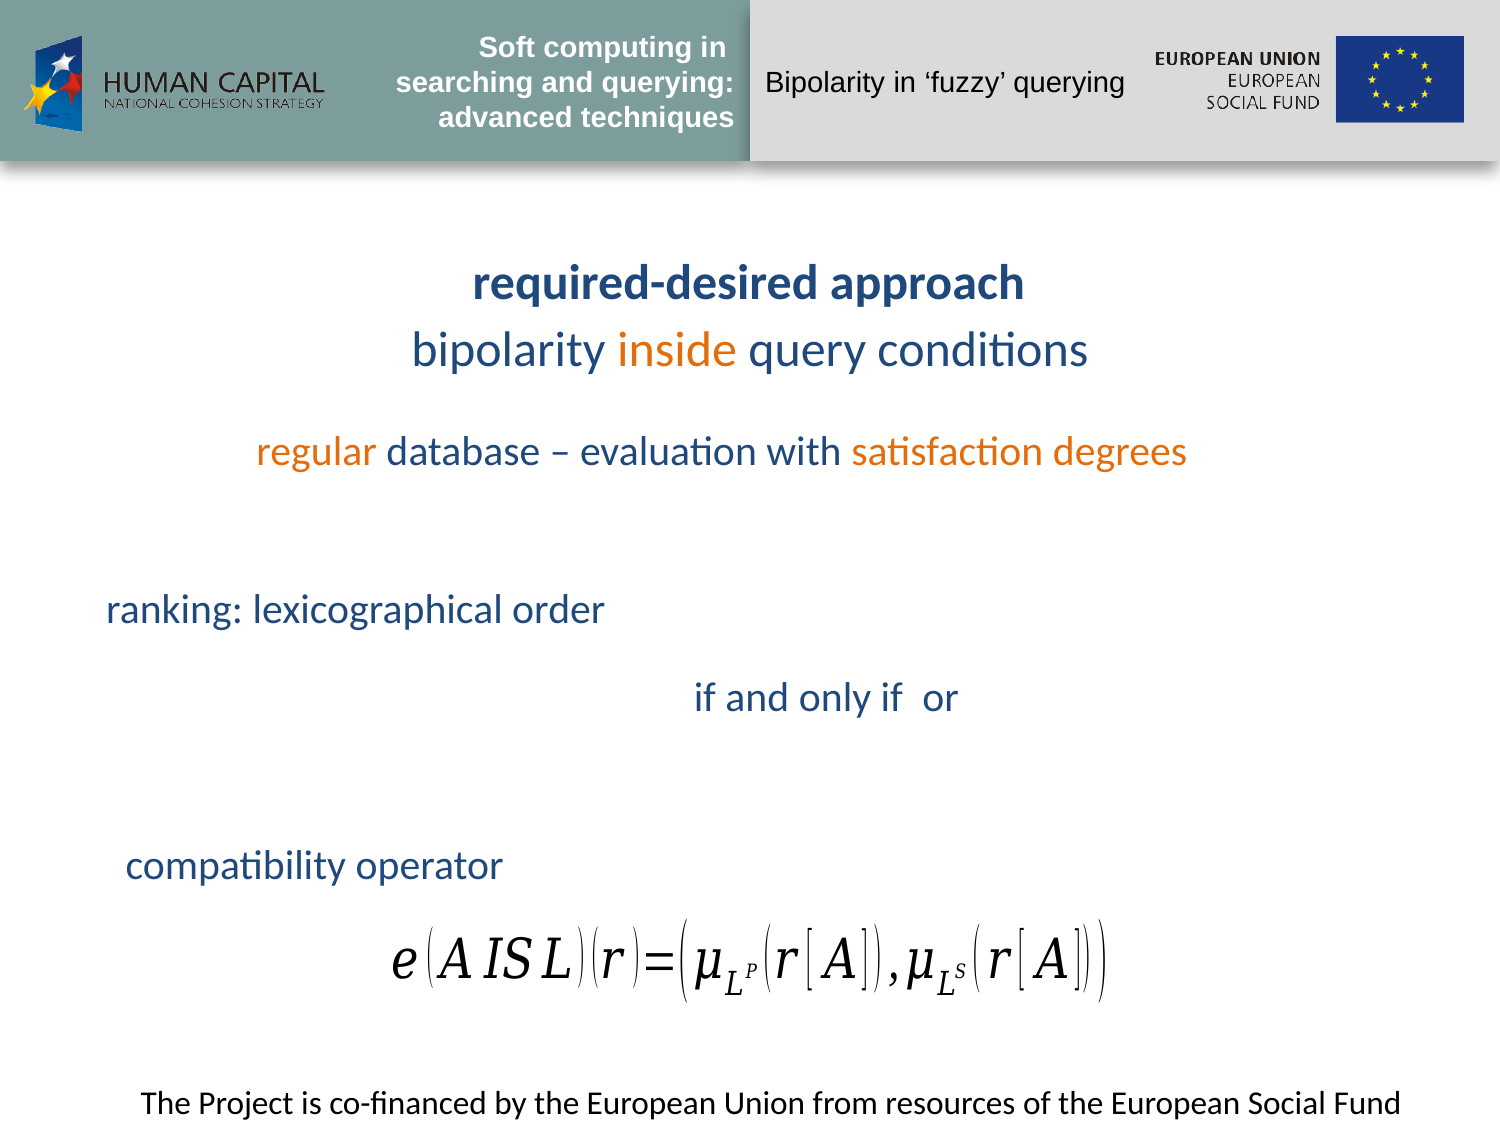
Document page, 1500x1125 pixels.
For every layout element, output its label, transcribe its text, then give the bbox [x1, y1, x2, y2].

text_box regular database – evaluation with satisfaction degrees [241, 416, 1203, 482]
list Bipolarity in ‘fuzzy’ querying [750, 0, 1500, 161]
text_box The Project is co-financed by the European Union from resources of the European Social Fund [125, 1073, 1418, 1125]
text_box bipolarity inside query conditions [396, 309, 1104, 384]
text_box ranking: lexicographical order [91, 574, 621, 640]
picture [1154, 36, 1465, 123]
title Soft computing in searching and querying: advanced techniques [0, 0, 750, 161]
picture [15, 23, 326, 133]
text_box required-desired approach [457, 242, 1041, 309]
